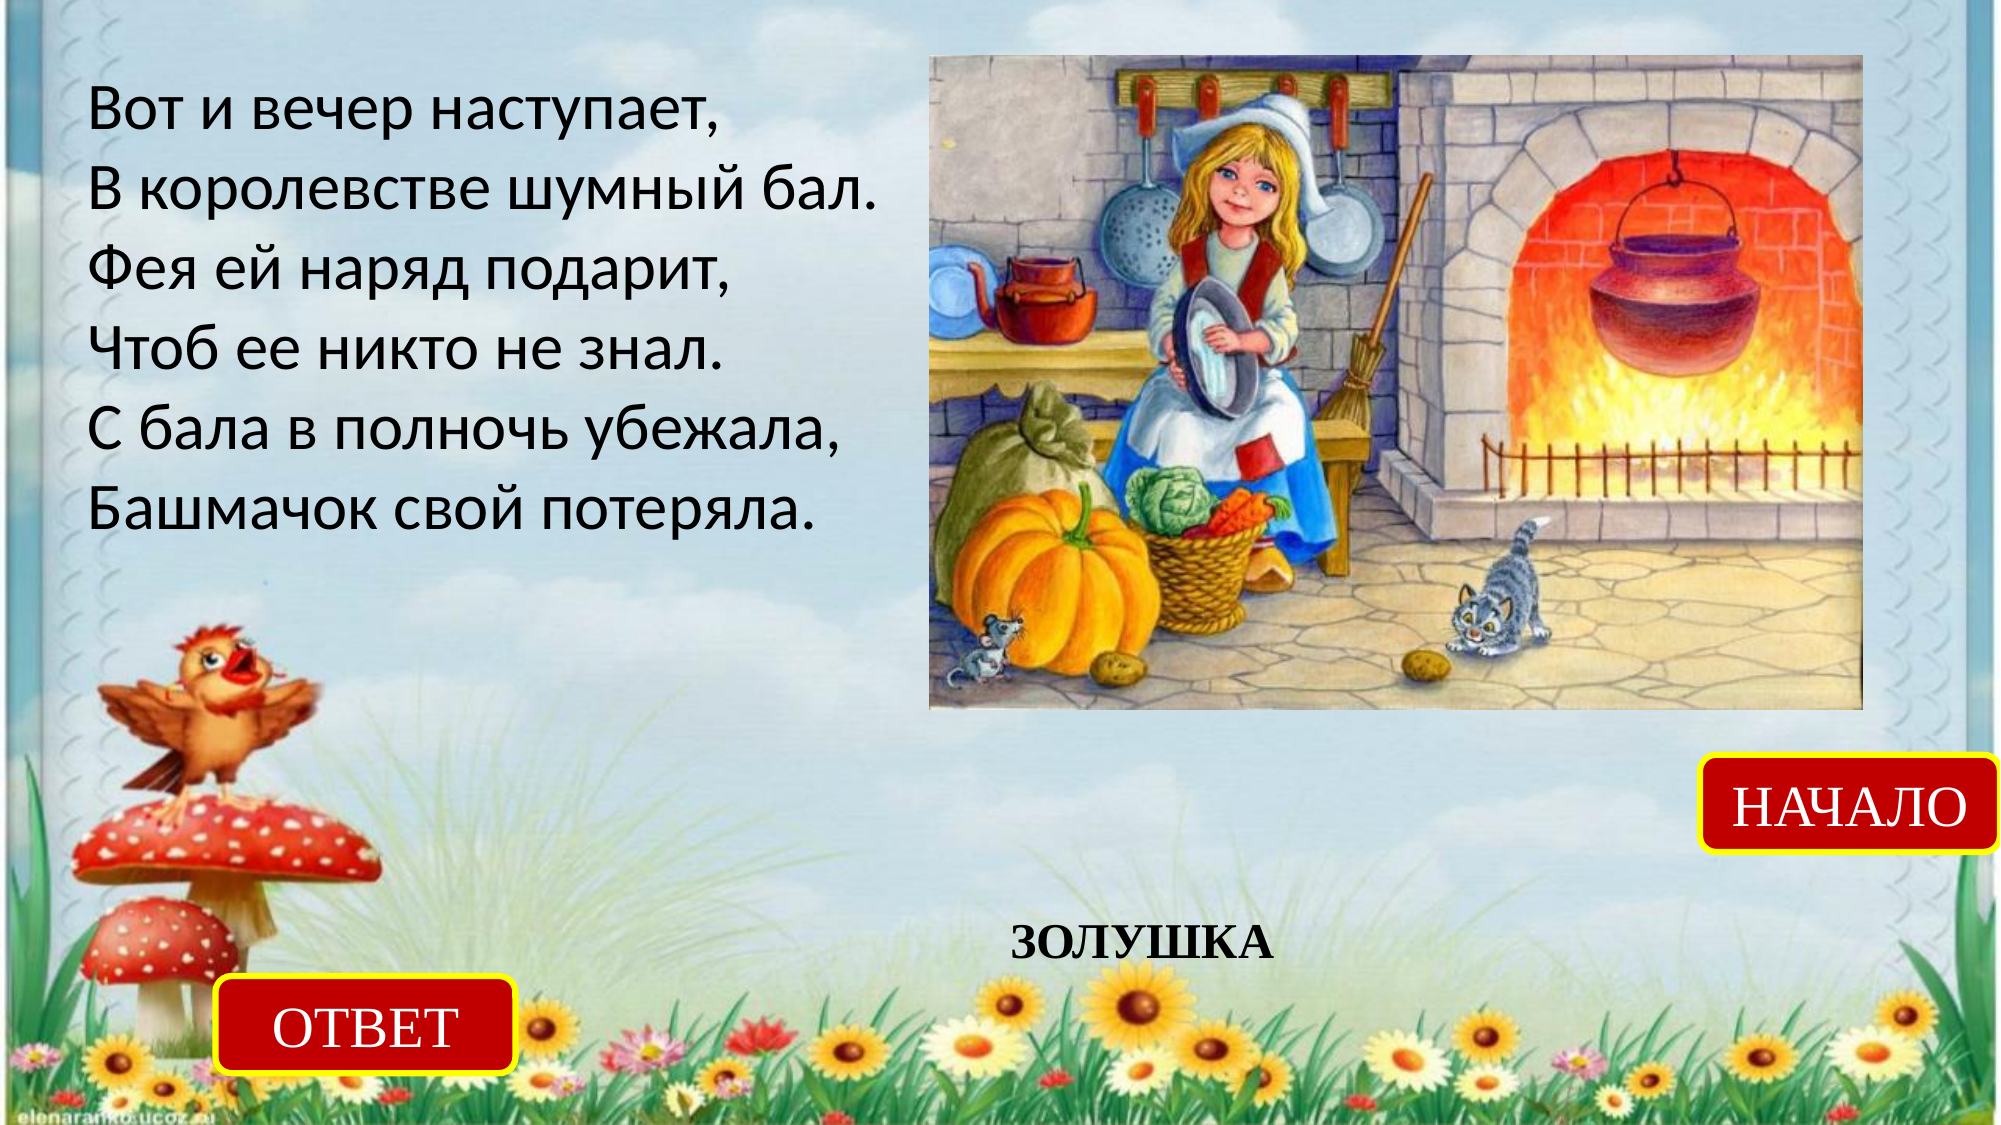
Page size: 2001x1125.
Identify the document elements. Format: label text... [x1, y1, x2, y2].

text_box Вот и вечер наступает, В королевстве шумный бал. Фея ей наряд подарит, Чтоб ее никто не знал. С бала в полночь убежала, Башмачок свой потеряла. [72, 55, 929, 550]
text_box НАЧАЛО [1698, 753, 2000, 854]
text_box ЗОЛУШКА [722, 901, 1562, 977]
picture [0, 0, 2001, 1125]
text_box ОТВЕТ [214, 974, 517, 1075]
